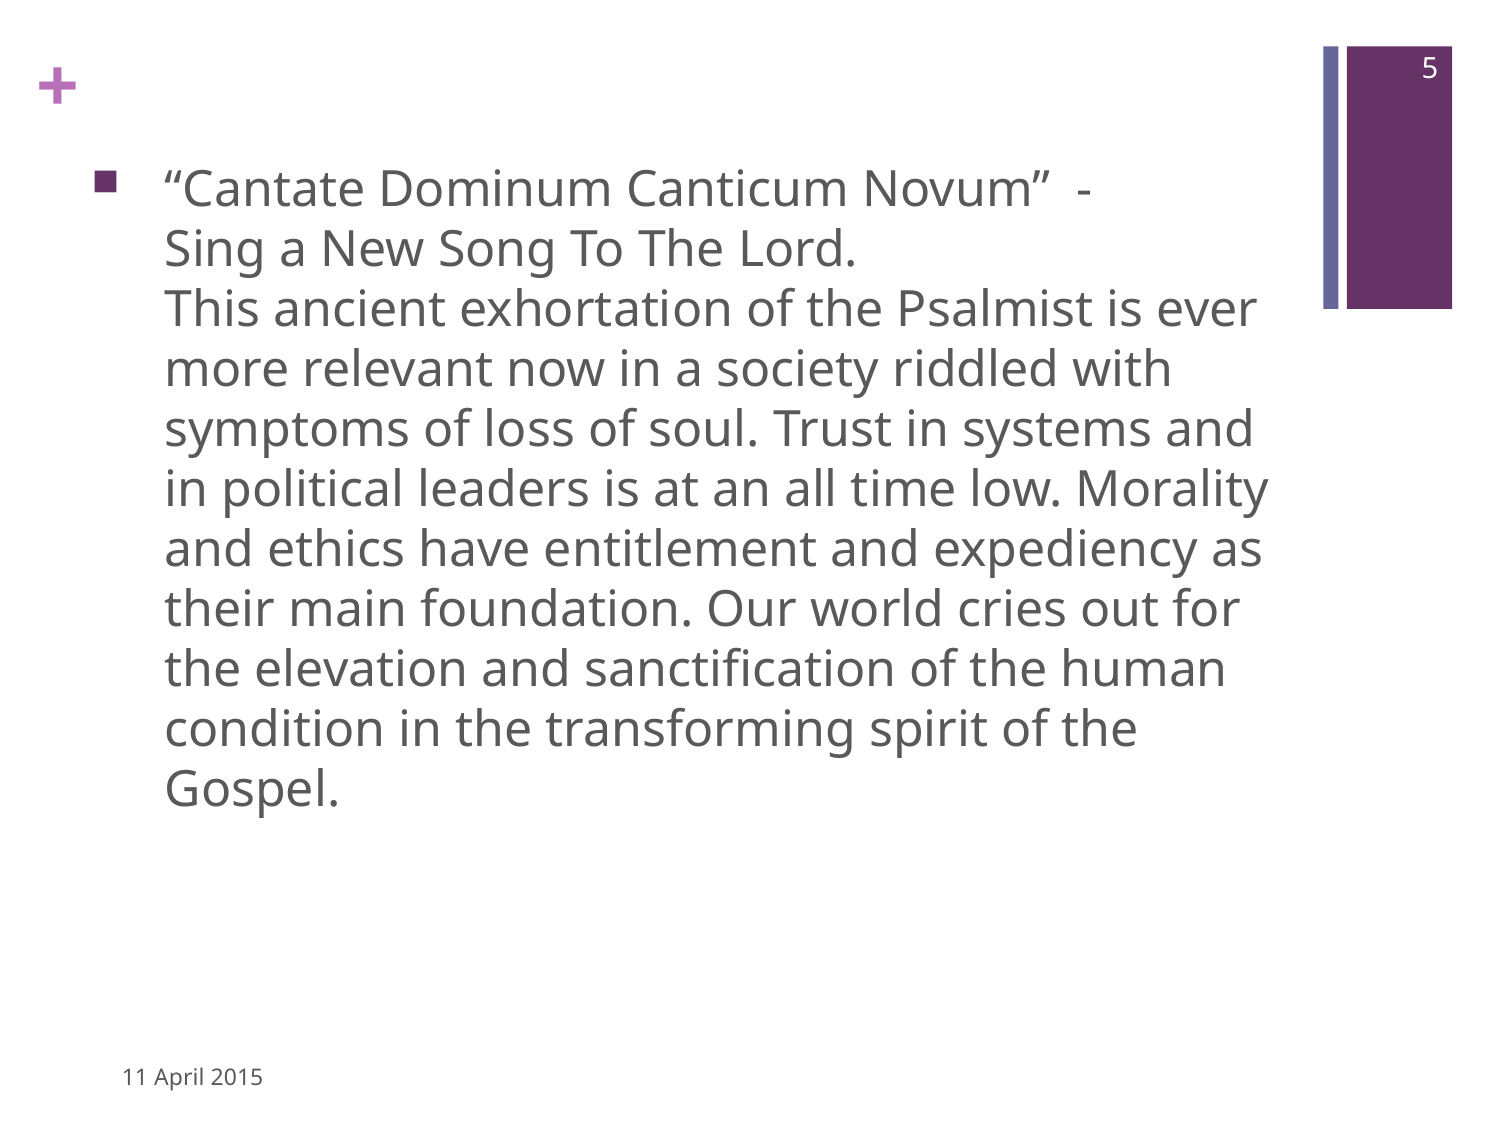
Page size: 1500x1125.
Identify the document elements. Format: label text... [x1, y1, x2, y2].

slide_number 5 [1362, 39, 1454, 100]
text_box 11 April 2015 [76, 1046, 279, 1107]
list “Cantate Dominum Canticum Novum” - Sing a New Song To The Lord. This ancient exhortation of the Psalmist is ever more relevant now in a society riddled with symptoms of loss of soul. Trust in systems and in political leaders is at an all time low. Morality and ethics have entitlement and expediency as their main foundation. Our world cries out for the elevation and sanctification of the human condition in the transforming spirit of the Gospel. [76, 149, 1317, 988]
